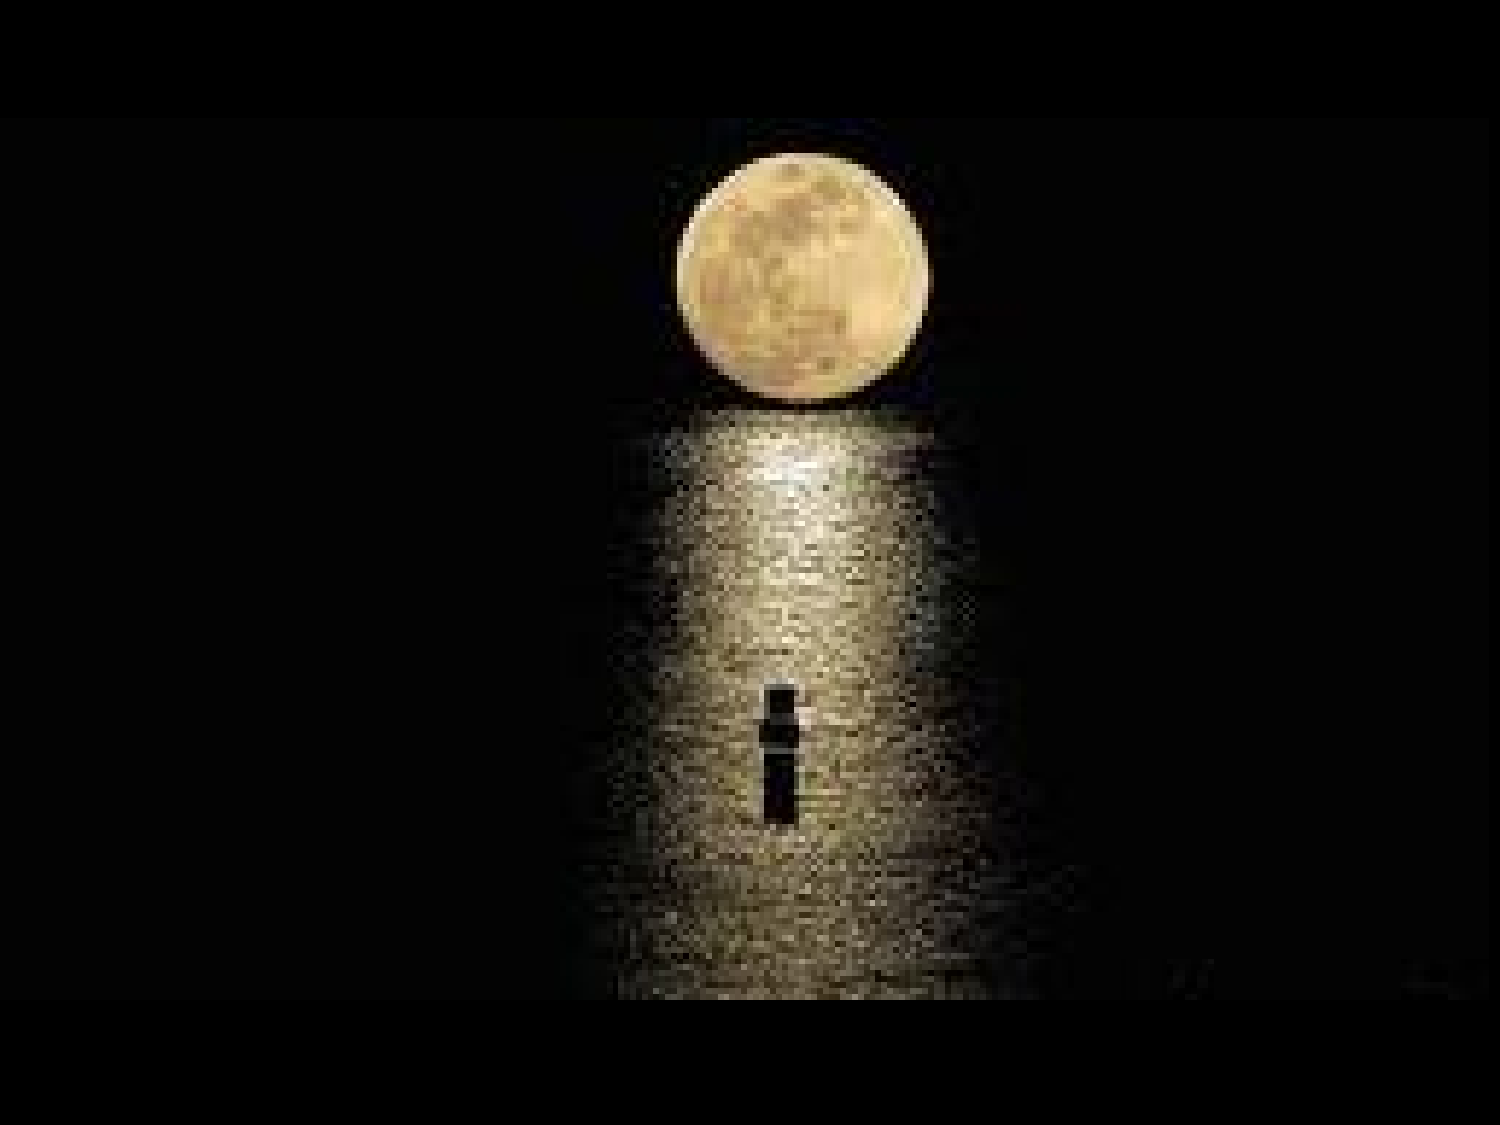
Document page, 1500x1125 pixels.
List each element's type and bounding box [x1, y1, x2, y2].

picture [0, 118, 1490, 1001]
